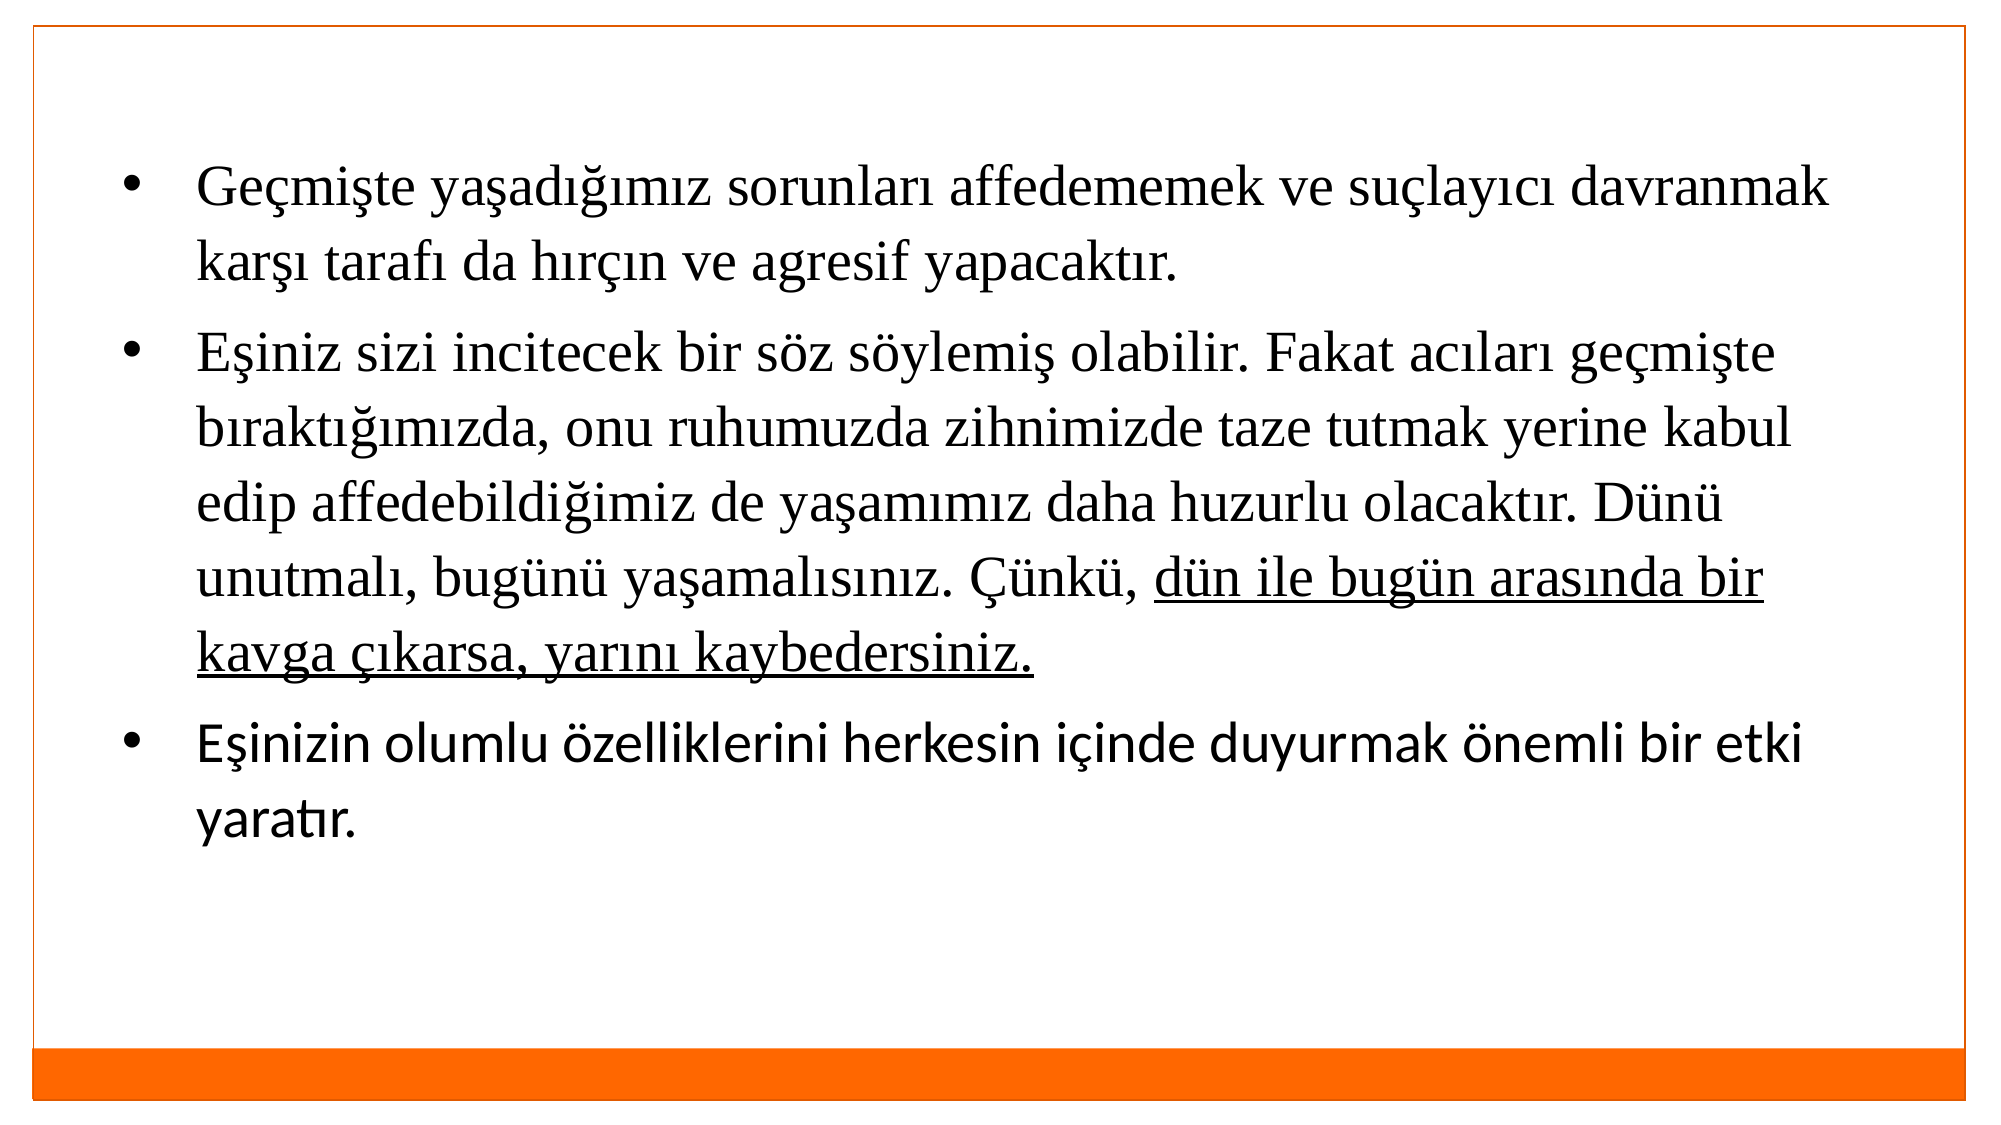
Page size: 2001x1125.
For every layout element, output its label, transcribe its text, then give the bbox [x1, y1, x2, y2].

text_box Geçmişte yaşadığımız sorunları affedememek ve suçlayıcı davranmak karşı tarafı da hırçın ve agresif yapacaktır. Eşiniz sizi incitecek bir söz söylemiş olabilir. Fakat acıları geçmişte bıraktığımızda, onu ruhumuzda zihnimizde taze tutmak yerine kabul edip affedebildiğimiz de yaşamımız daha huzurlu olacaktır. Dünü unutmalı, bugünü yaşamalısınız. Çünkü, dün ile bugün arasında bir kavga çıkarsa, yarını kaybedersiniz. Eşinizin olumlu özelliklerini herkesin içinde duyurmak önemli bir etki yaratır. [107, 134, 1923, 948]
